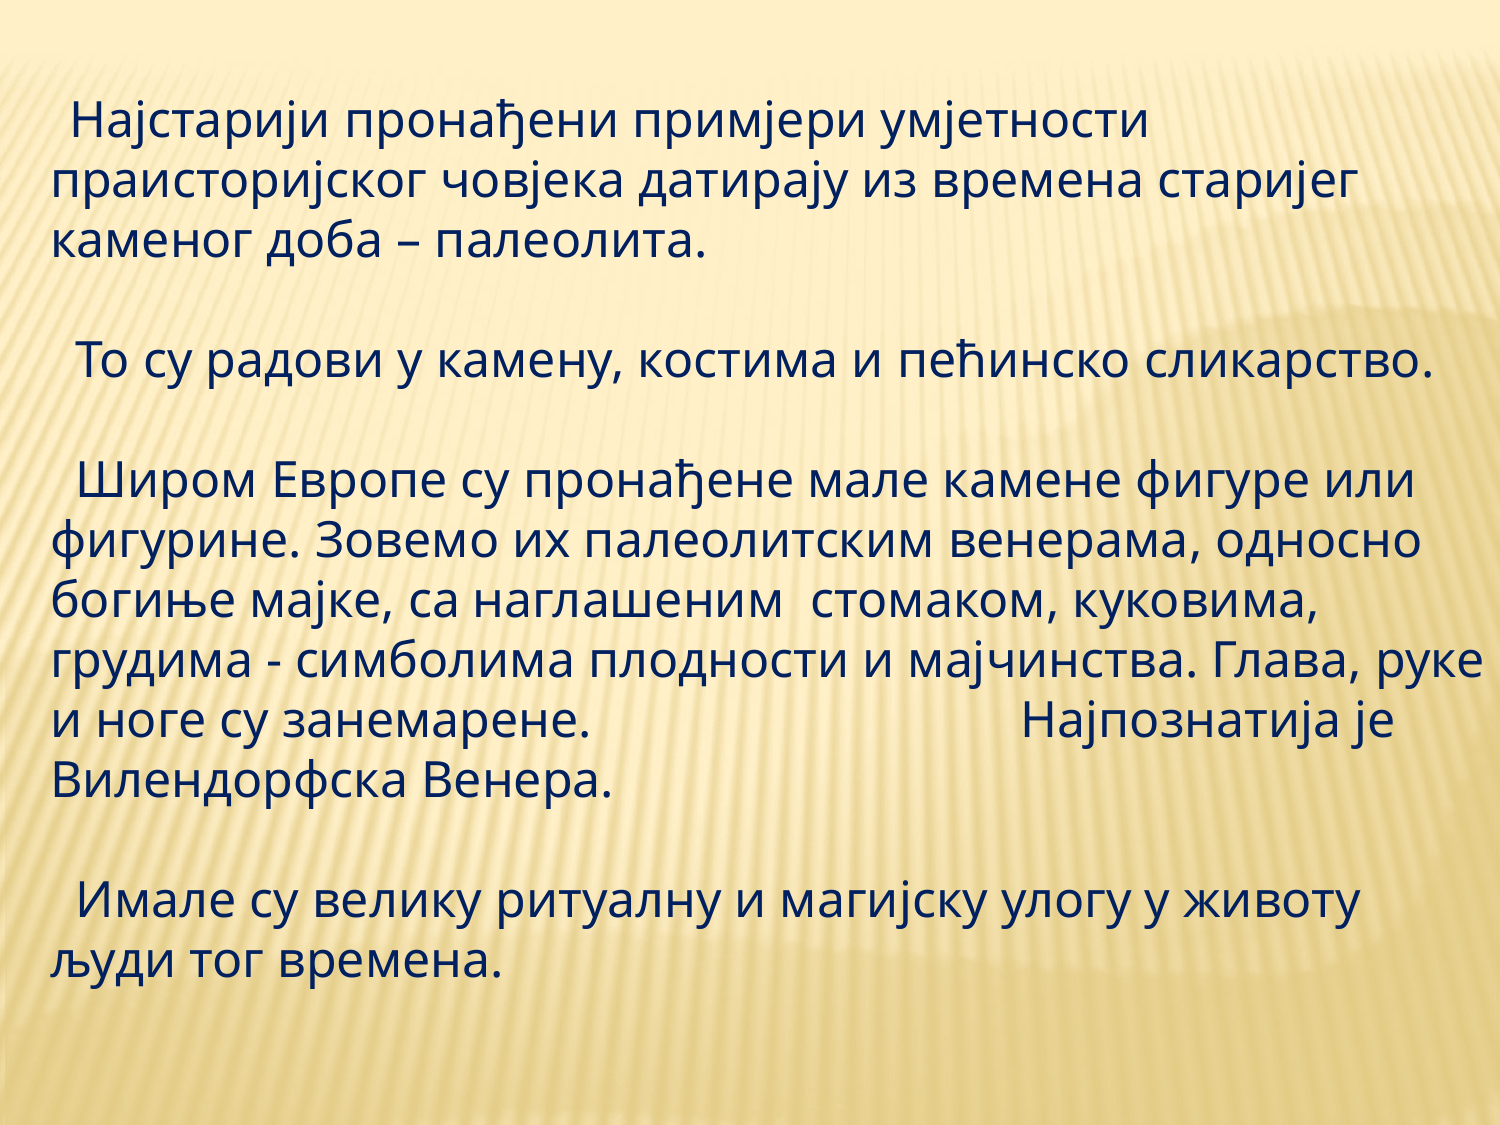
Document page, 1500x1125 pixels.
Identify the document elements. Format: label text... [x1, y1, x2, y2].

text_box Најстарији пронађени примјери умјетности праисторијског човјека датирају из времена старијег каменог доба – палеолита. То су радови у камену, костима и пећинско сликарство. Широм Европе су пронађене мале камене фигуре или фигурине. Зовемо их палеолитским венерама, односно богиње мајке, са наглашеним стомаком, куковима, грудима - симболима плодности и мајчинства. Глава, руке и ноге су занемарене. Најпознатија је Вилендорфска Венера. Имале су велику ритуалну и магијску улогу у животу људи тог времена. [35, 35, 1500, 1090]
